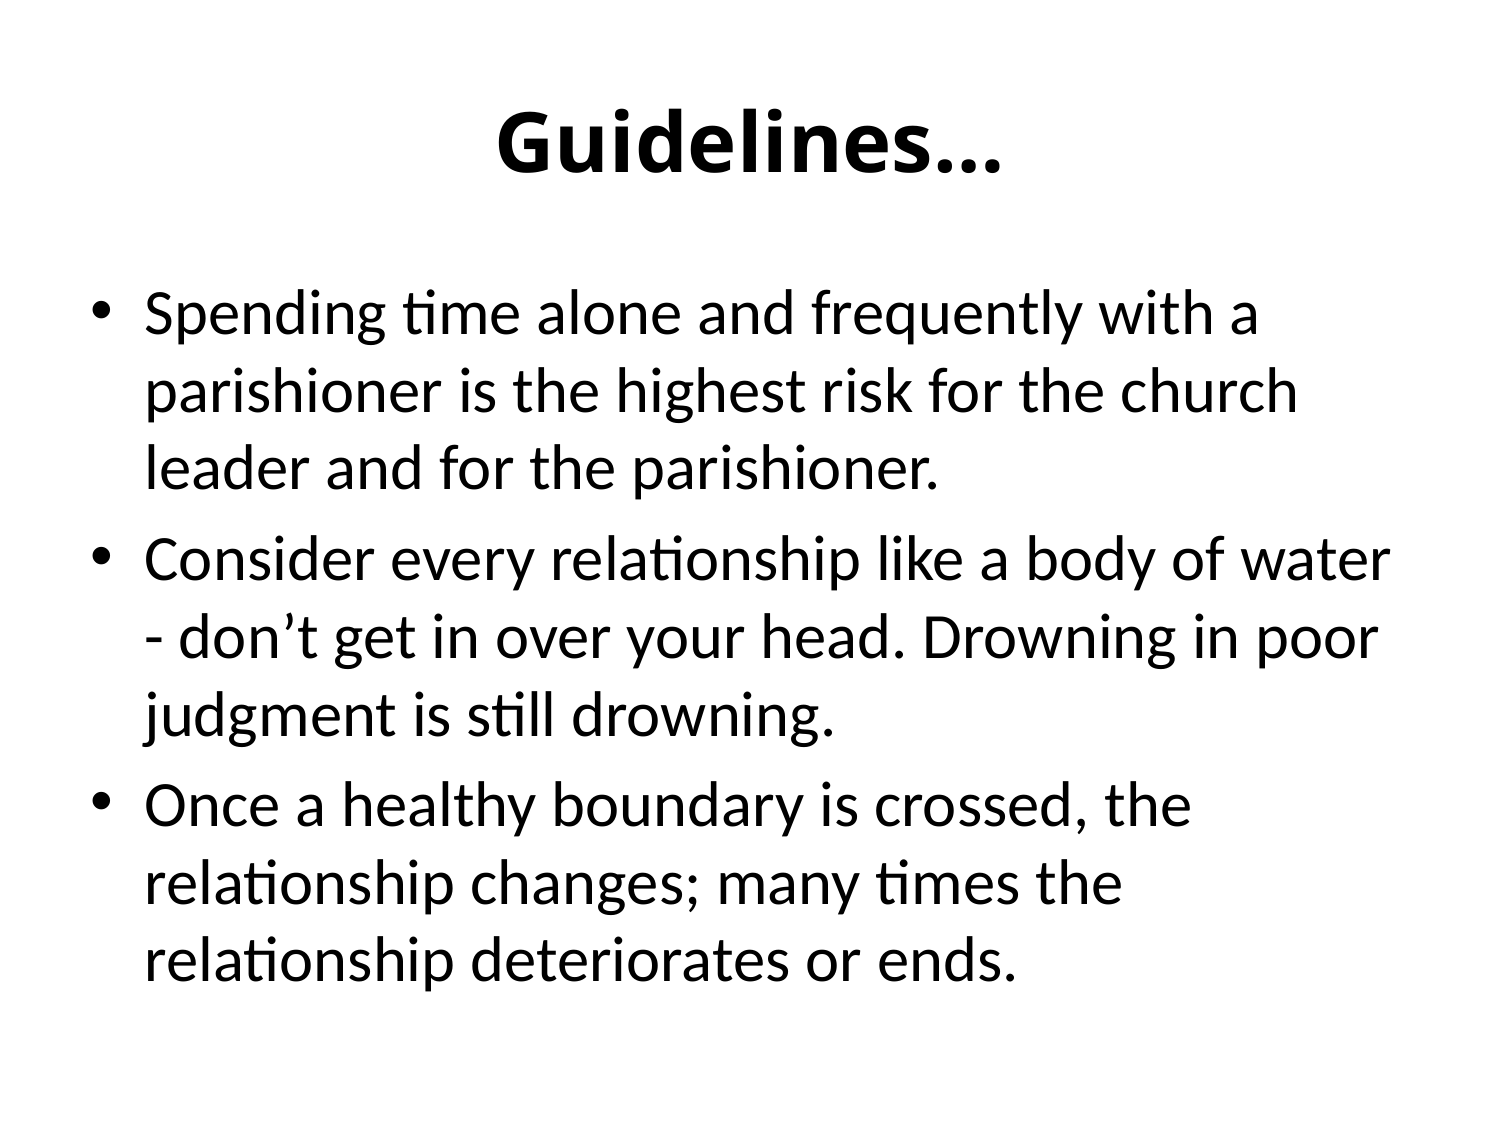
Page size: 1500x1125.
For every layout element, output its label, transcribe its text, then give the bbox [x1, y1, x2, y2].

title Guidelines… [75, 45, 1425, 233]
list Spending time alone and frequently with a parishioner is the highest risk for the church leader and for the parishioner. Consider every relationship like a body of water - don’t get in over your head. Drowning in poor judgment is still drowning. Once a healthy boundary is crossed, the relationship changes; many times the relationship deteriorates or ends. [75, 262, 1425, 1005]
